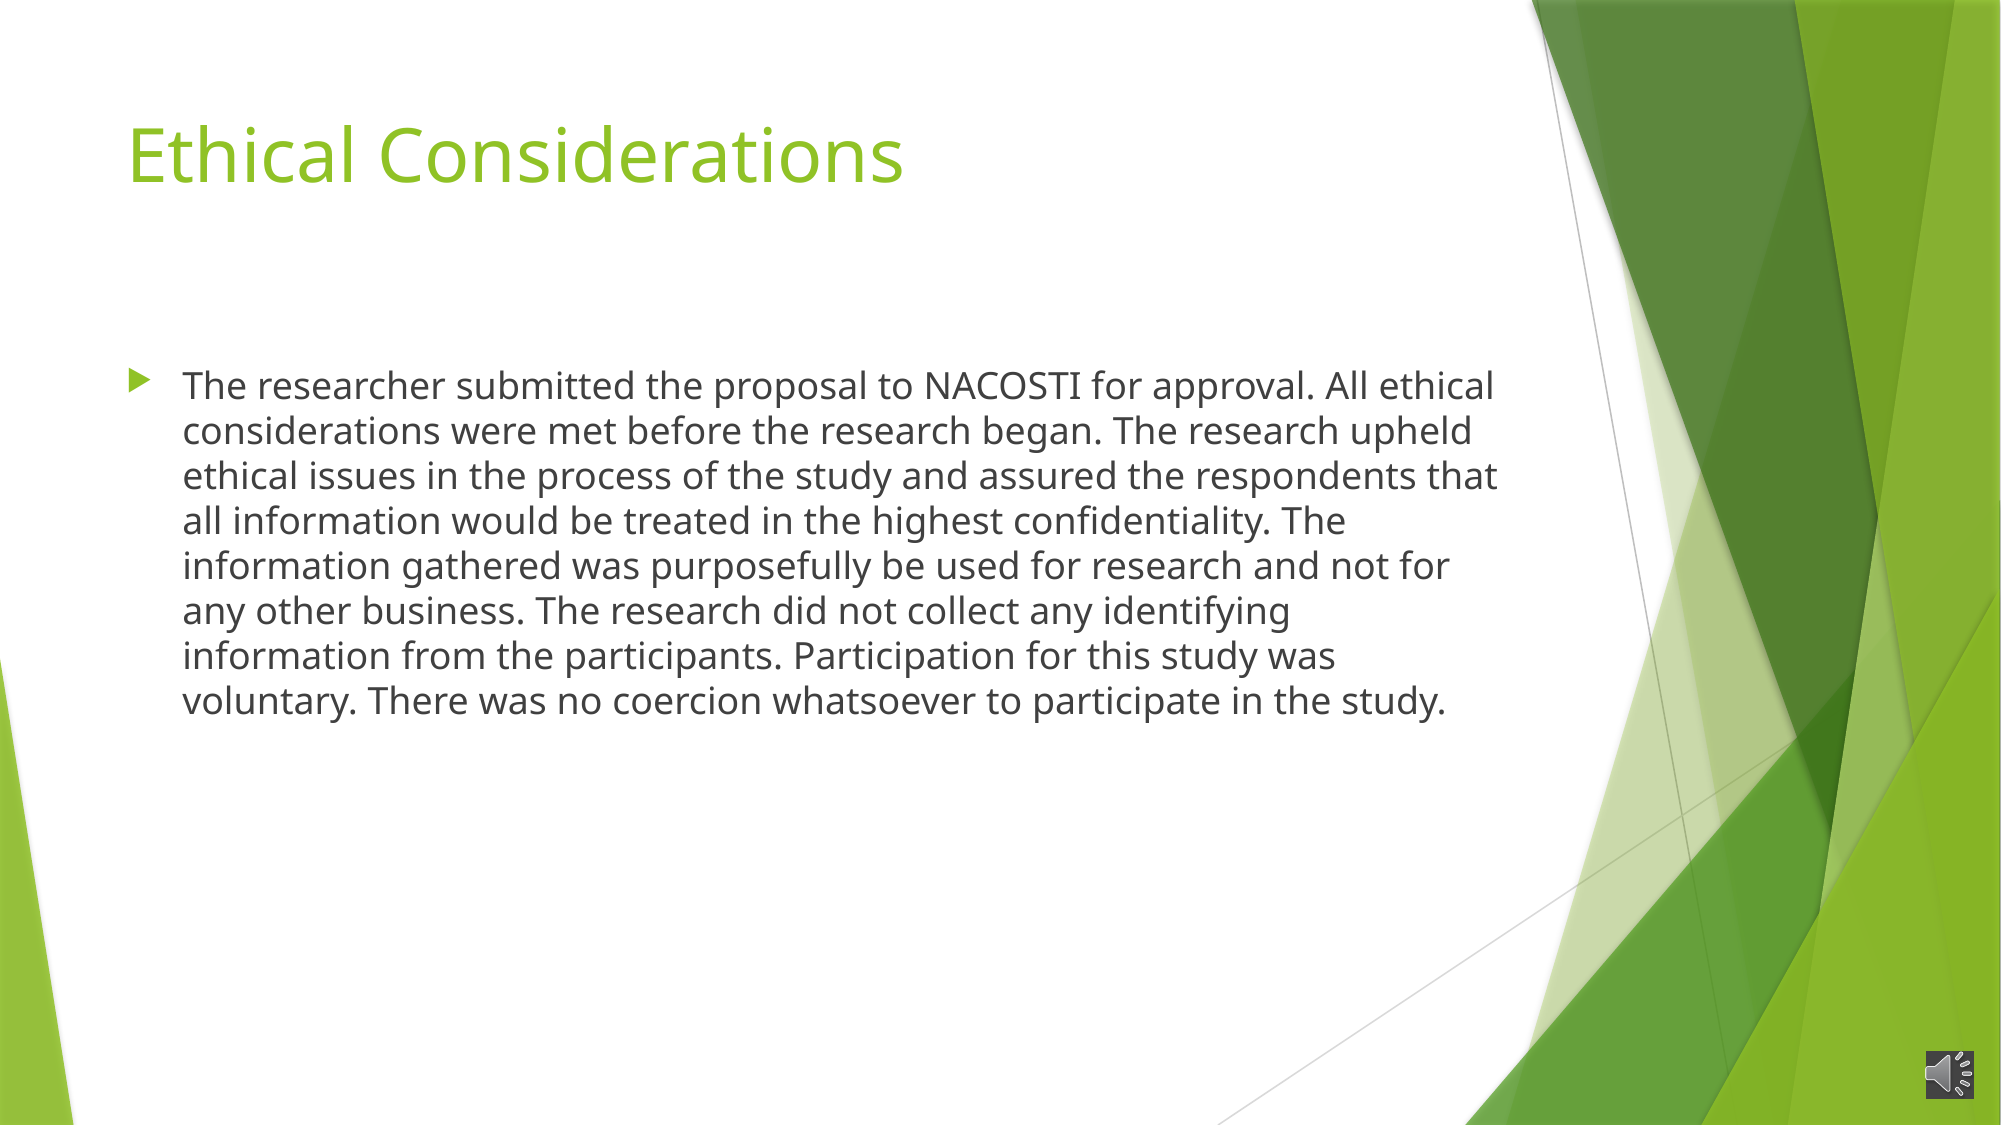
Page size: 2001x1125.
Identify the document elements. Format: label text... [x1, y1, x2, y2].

title Ethical Considerations [111, 99, 1522, 317]
list The researcher submitted the proposal to NACOSTI for approval. All ethical considerations were met before the research began. The research upheld ethical issues in the process of the study and assured the respondents that all information would be treated in the highest confidentiality. The information gathered was purposefully be used for research and not for any other business. The research did not collect any identifying information from the participants. Participation for this study was voluntary. There was no coercion whatsoever to participate in the study. [111, 354, 1522, 992]
picture [1924, 1049, 1976, 1101]
